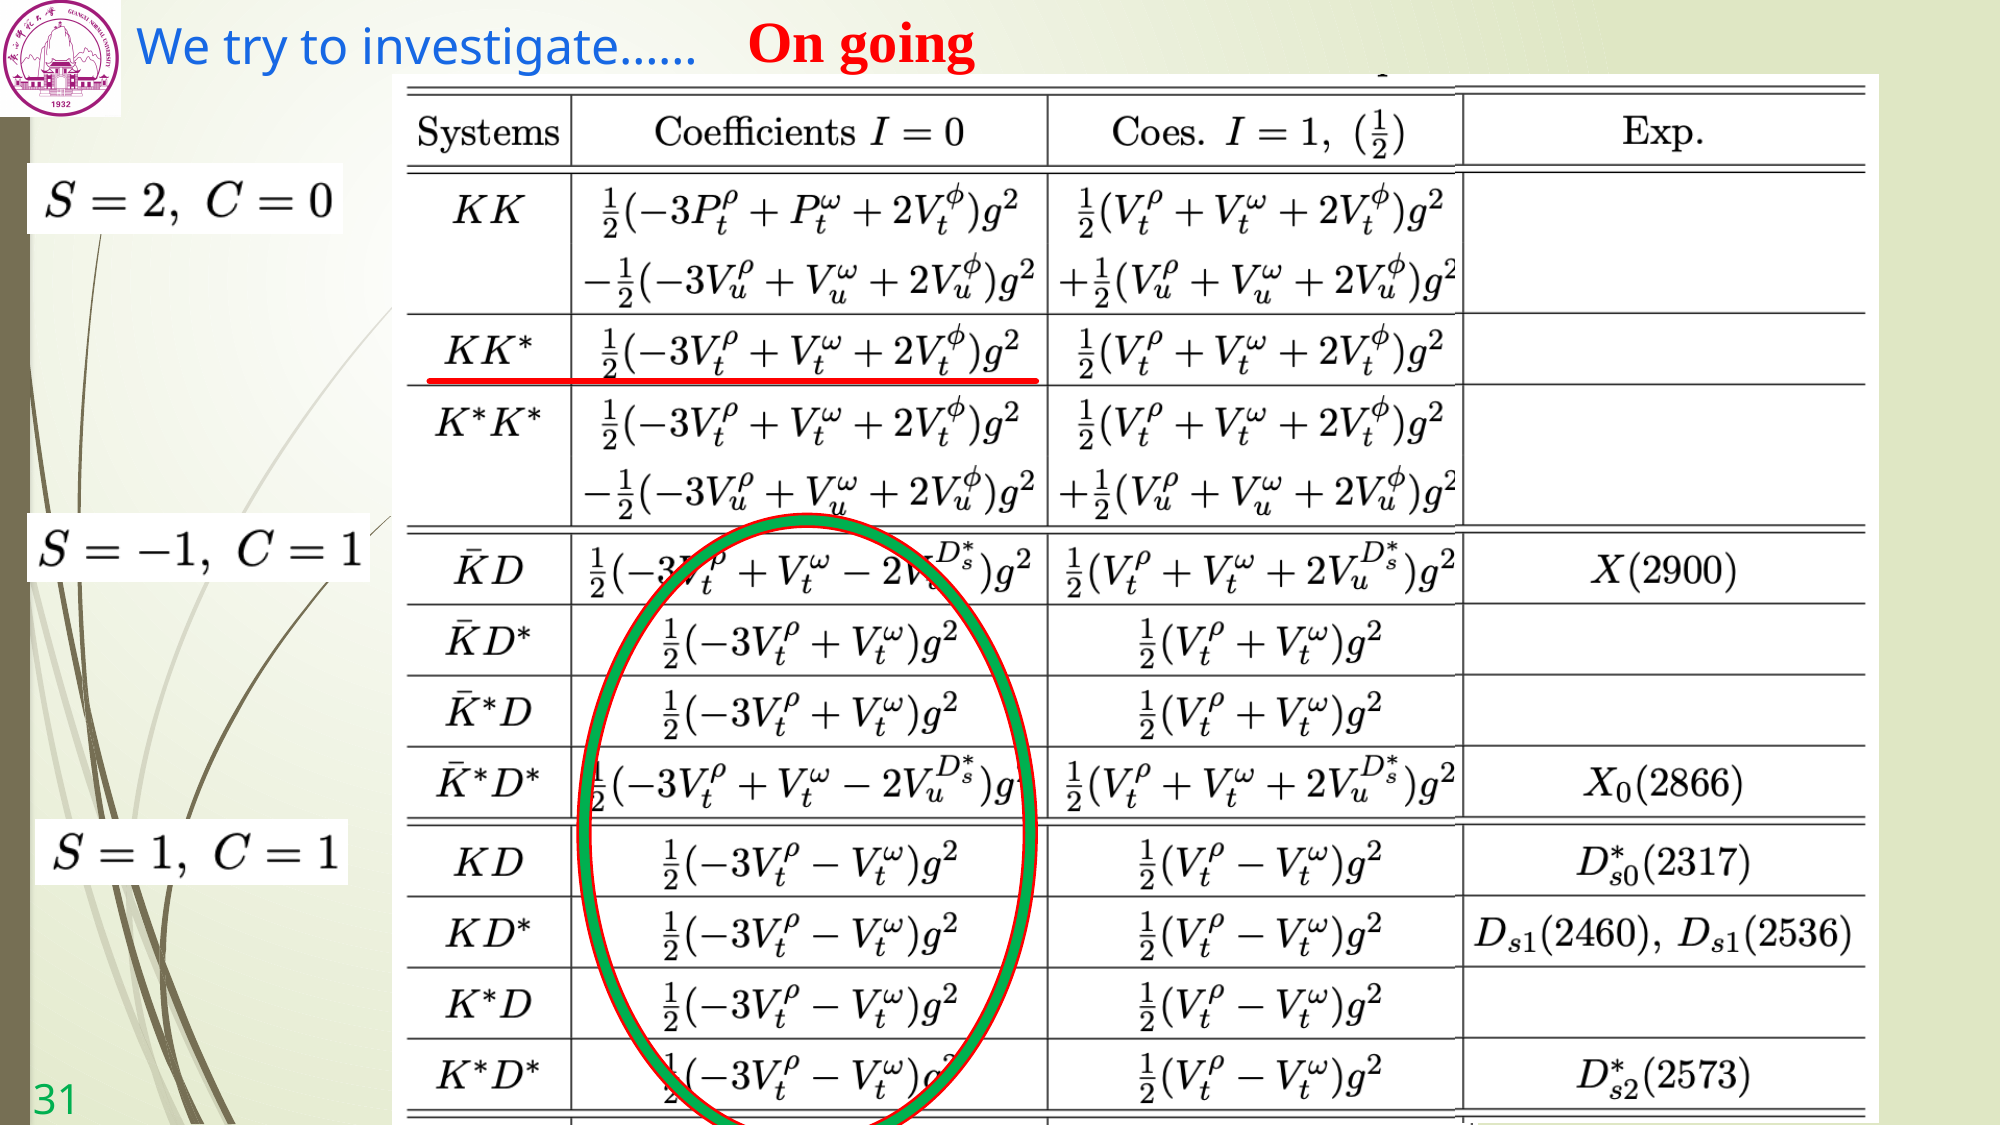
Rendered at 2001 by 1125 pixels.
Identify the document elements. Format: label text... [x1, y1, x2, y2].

picture [35, 819, 348, 885]
picture [0, 0, 121, 117]
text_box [391, 74, 1879, 1125]
picture [27, 163, 343, 235]
picture [27, 513, 371, 583]
text_box On going [732, 0, 1029, 74]
slide_number 30 [0, 1071, 96, 1125]
text_box We try to investigate…… [121, 6, 732, 82]
